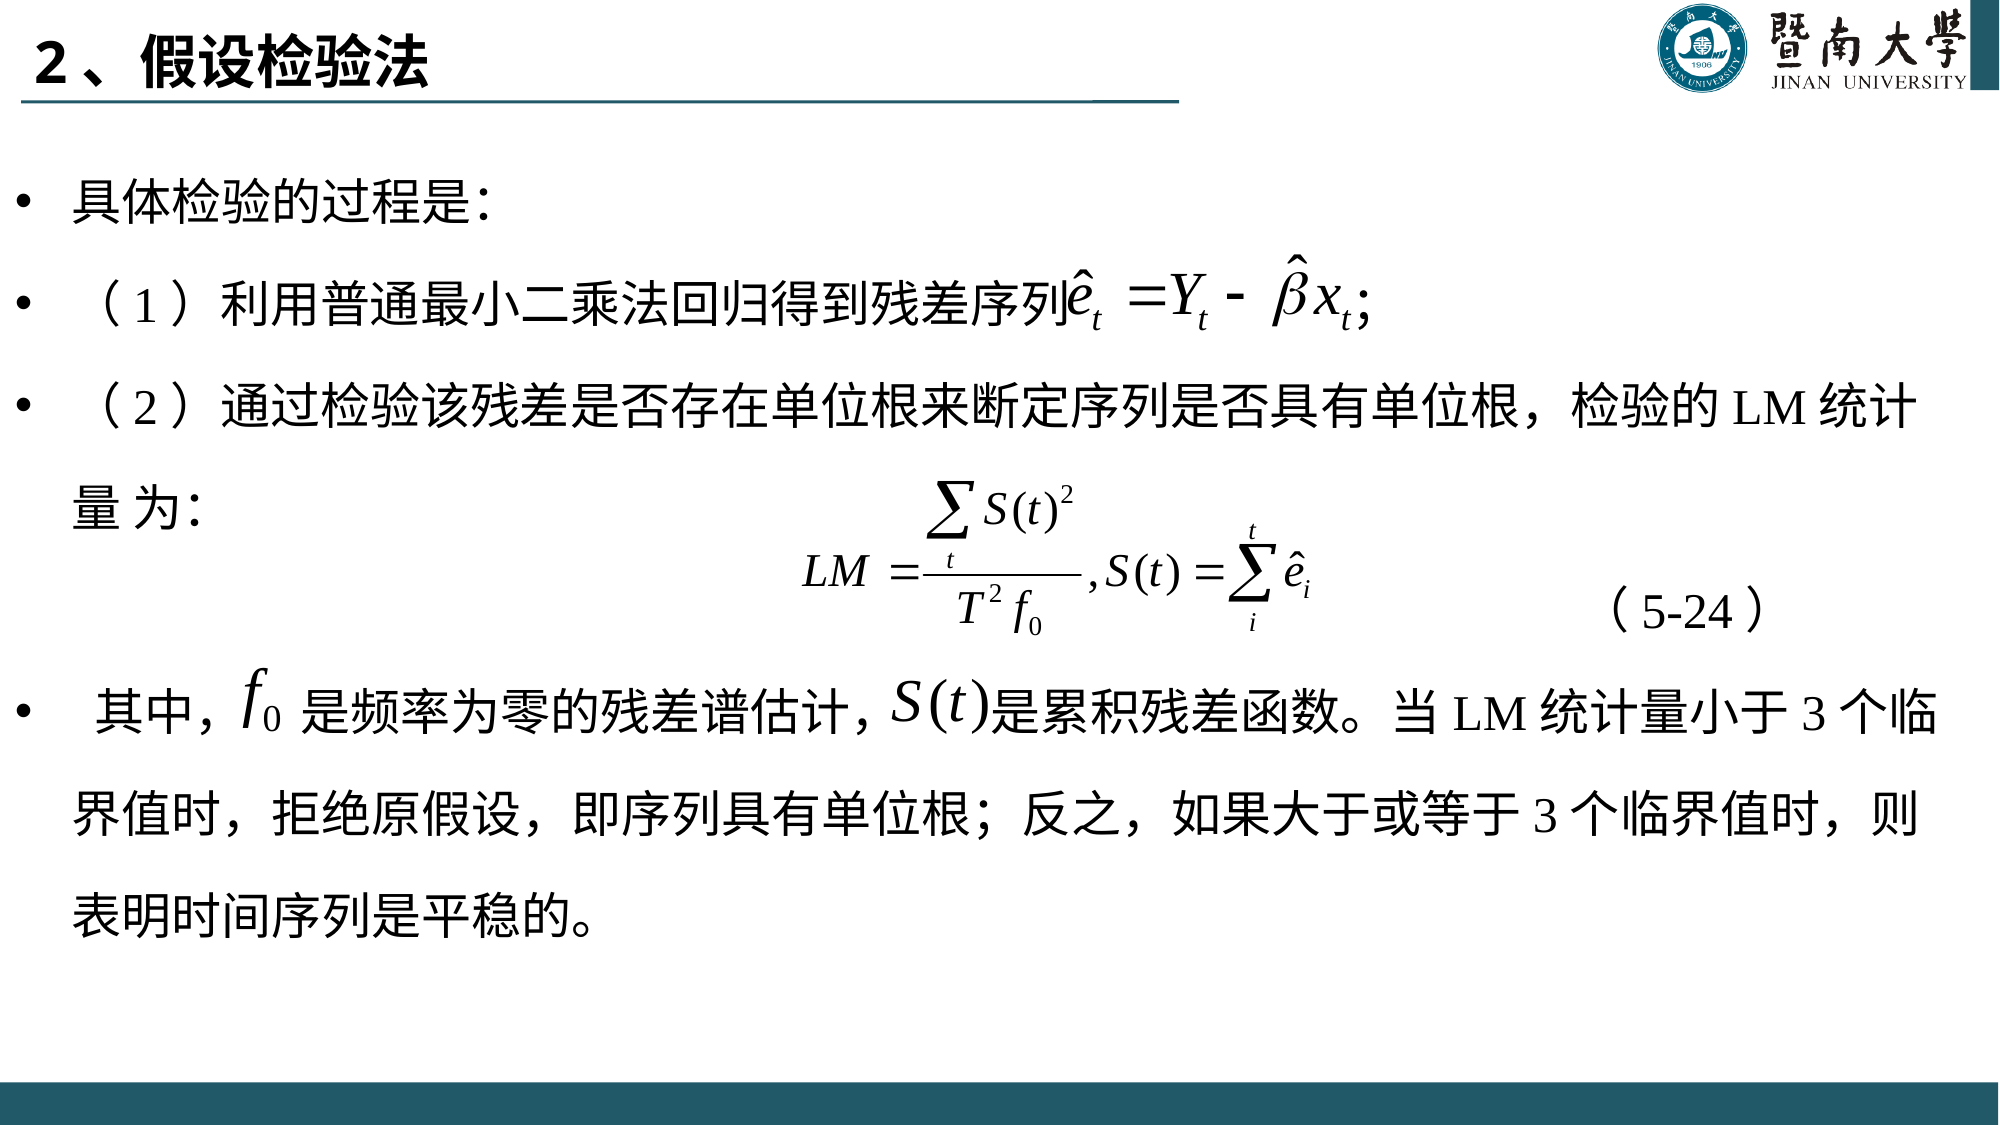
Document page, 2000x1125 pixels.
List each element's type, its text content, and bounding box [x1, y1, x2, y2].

title 2、假设检验法 [19, 0, 906, 121]
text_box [1058, 243, 1367, 346]
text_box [881, 665, 1000, 748]
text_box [219, 648, 291, 748]
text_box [793, 472, 1324, 646]
text_box 具体检验的过程是： （1）利用普通最小二乘法回归得到残差序列 ； （2）通过检验该残差是否存在单位根来断定序列是否具有单位根，检验的LM统计量 为： （5-24） 其中， 是频率为零的残差谱估计， 是累积残差函数。当LM统计量小于3个临界值时，拒绝原假设，即序列具有单位根；反之，如果大于或等于3个临界值时，则表明时间序列是平稳的。 [0, 121, 1957, 952]
picture [1657, 3, 1967, 93]
